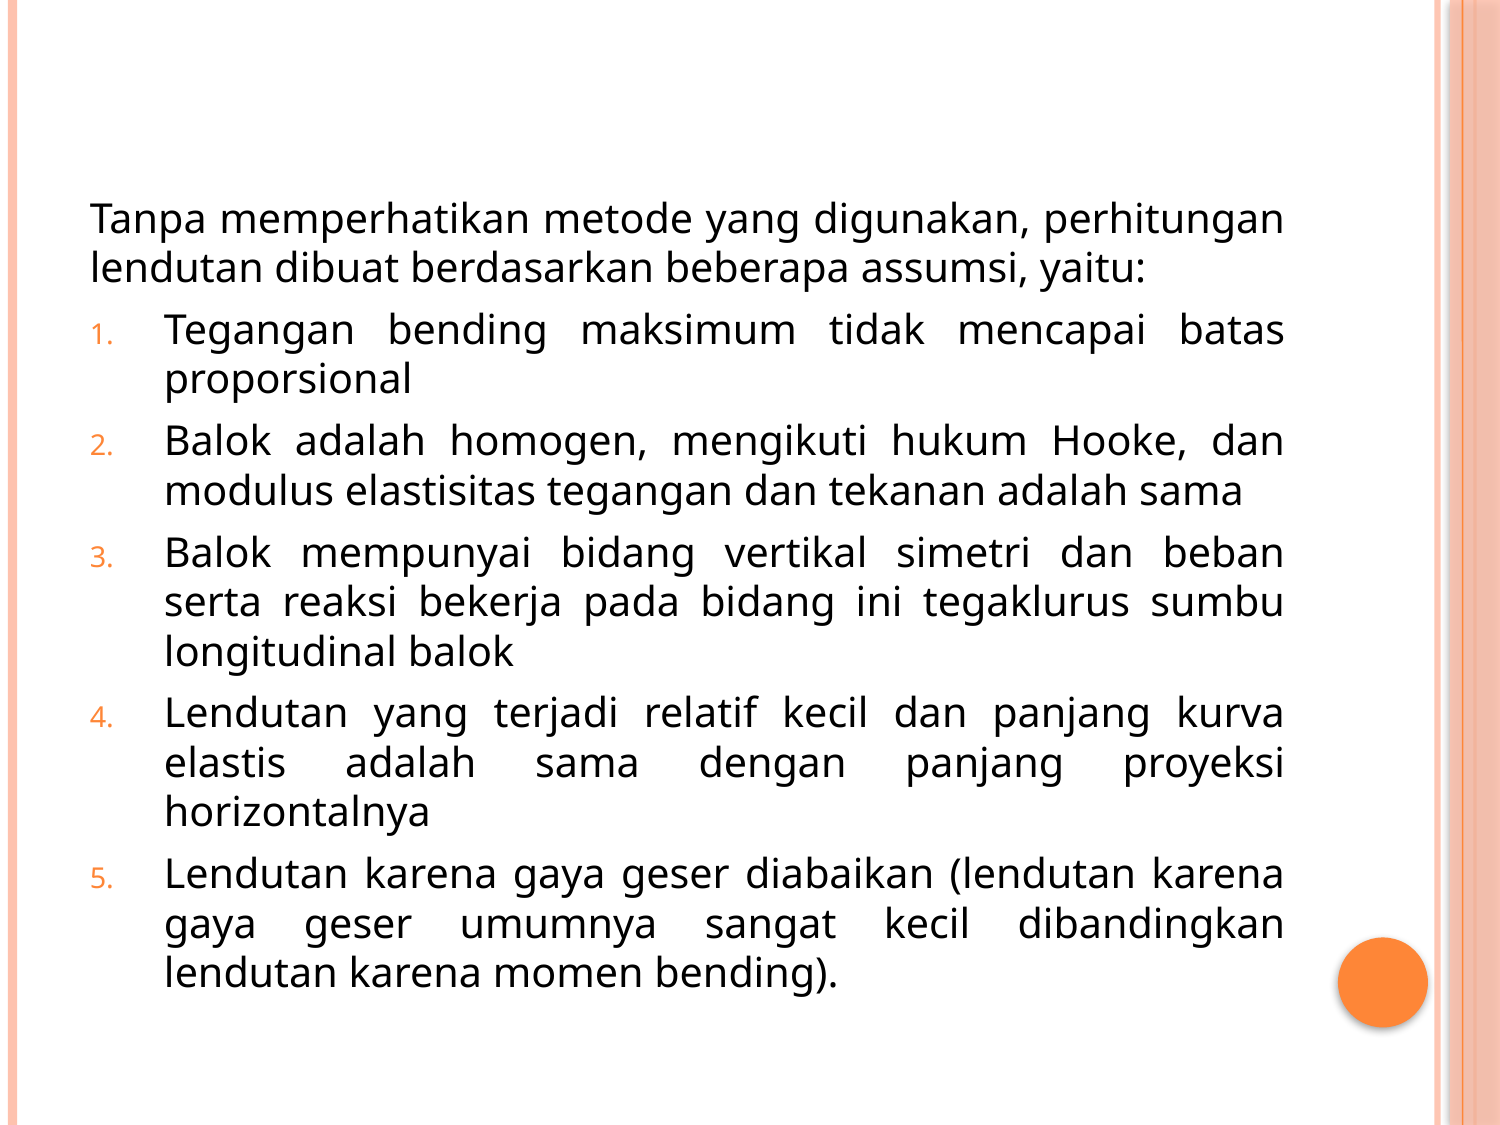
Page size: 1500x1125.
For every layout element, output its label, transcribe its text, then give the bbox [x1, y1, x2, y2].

list Tanpa memperhatikan metode yang digunakan, perhitungan lendutan dibuat berdasarkan beberapa assumsi, yaitu: Tegangan bending maksimum tidak mencapai batas proporsional Balok adalah homogen, mengikuti hukum Hooke, dan modulus elastisitas tegangan dan tekanan adalah sama Balok mempunyai bidang vertikal simetri dan beban serta reaksi bekerja pada bidang ini tegaklurus sumbu longitudinal balok Lendutan yang terjadi relatif kecil dan panjang kurva elastis adalah sama dengan panjang proyeksi horizontalnya Lendutan karena gaya geser diabaikan (lendutan karena gaya geser umumnya sangat kecil dibandingkan lendutan karena momen bending). [75, 184, 1300, 1062]
